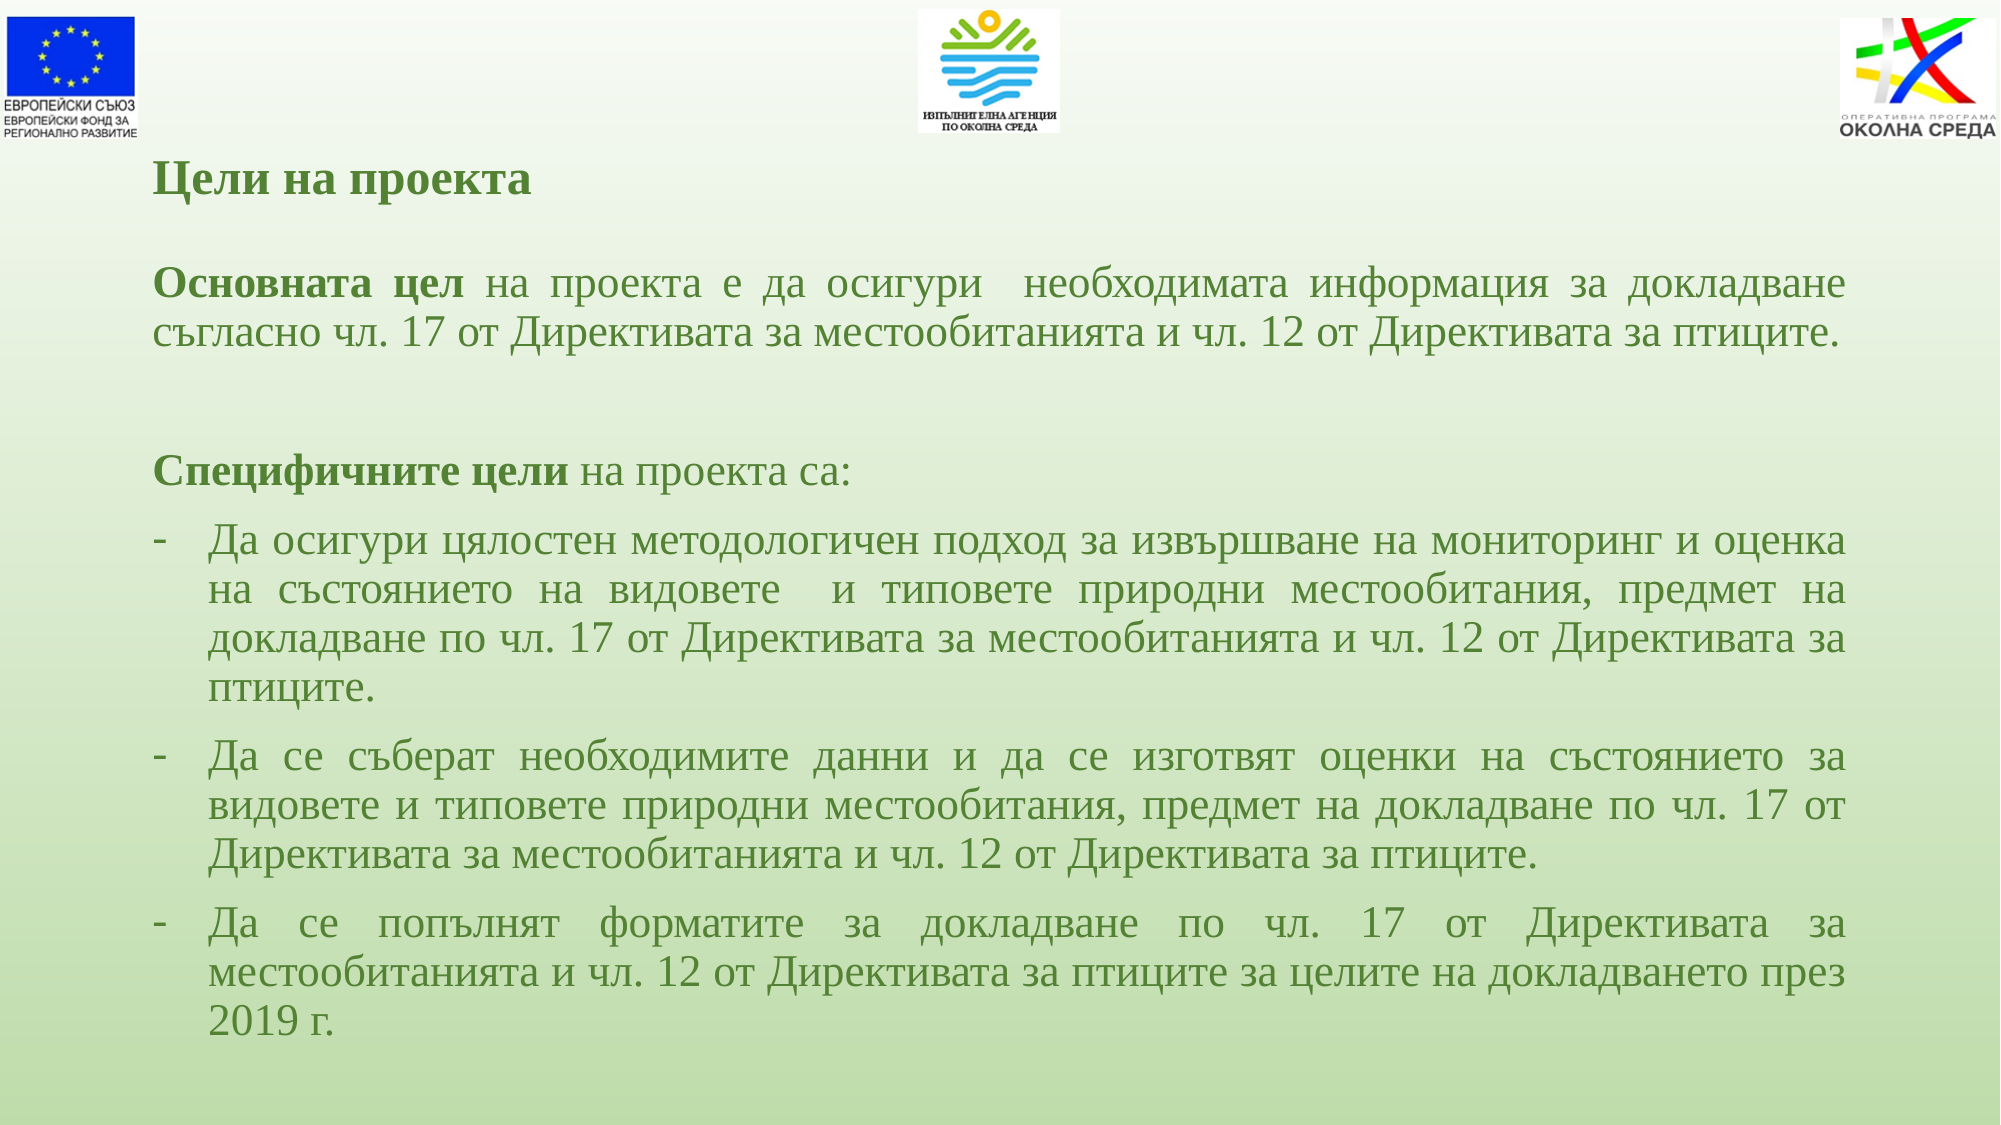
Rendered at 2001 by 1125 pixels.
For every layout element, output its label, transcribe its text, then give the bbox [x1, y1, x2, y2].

picture [918, 9, 1060, 133]
list Основната цел на проекта е да осигури необходимата информация за докладване съгласно чл. 17 от Директивата за местообитанията и чл. 12 от Директивата за птиците. Специфичните цели на проекта са: Да осигури цялостен методологичен подход за извършване на мониторинг и оценка на състоянието на видовете и типовете природни местообитания, предмет на докладване по чл. 17 от Директивата за местообитанията и чл. 12 от Директивата за птиците. Да се съберат необходимите данни и да се изготвят оценки на състоянието за видовете и типовете природни местообитания, предмет на докладване по чл. 17 от Директивата за местообитанията и чл. 12 от Директивата за птиците. Да се попълнят форматите за докладване по чл. 17 от Директивата за местообитанията и чл. 12 от Директивата за птиците за целите на докладването през 2019 г. [137, 250, 1863, 1103]
title Цели на проекта [137, 165, 1863, 250]
picture [1840, 18, 1996, 139]
picture [4, 16, 138, 139]
